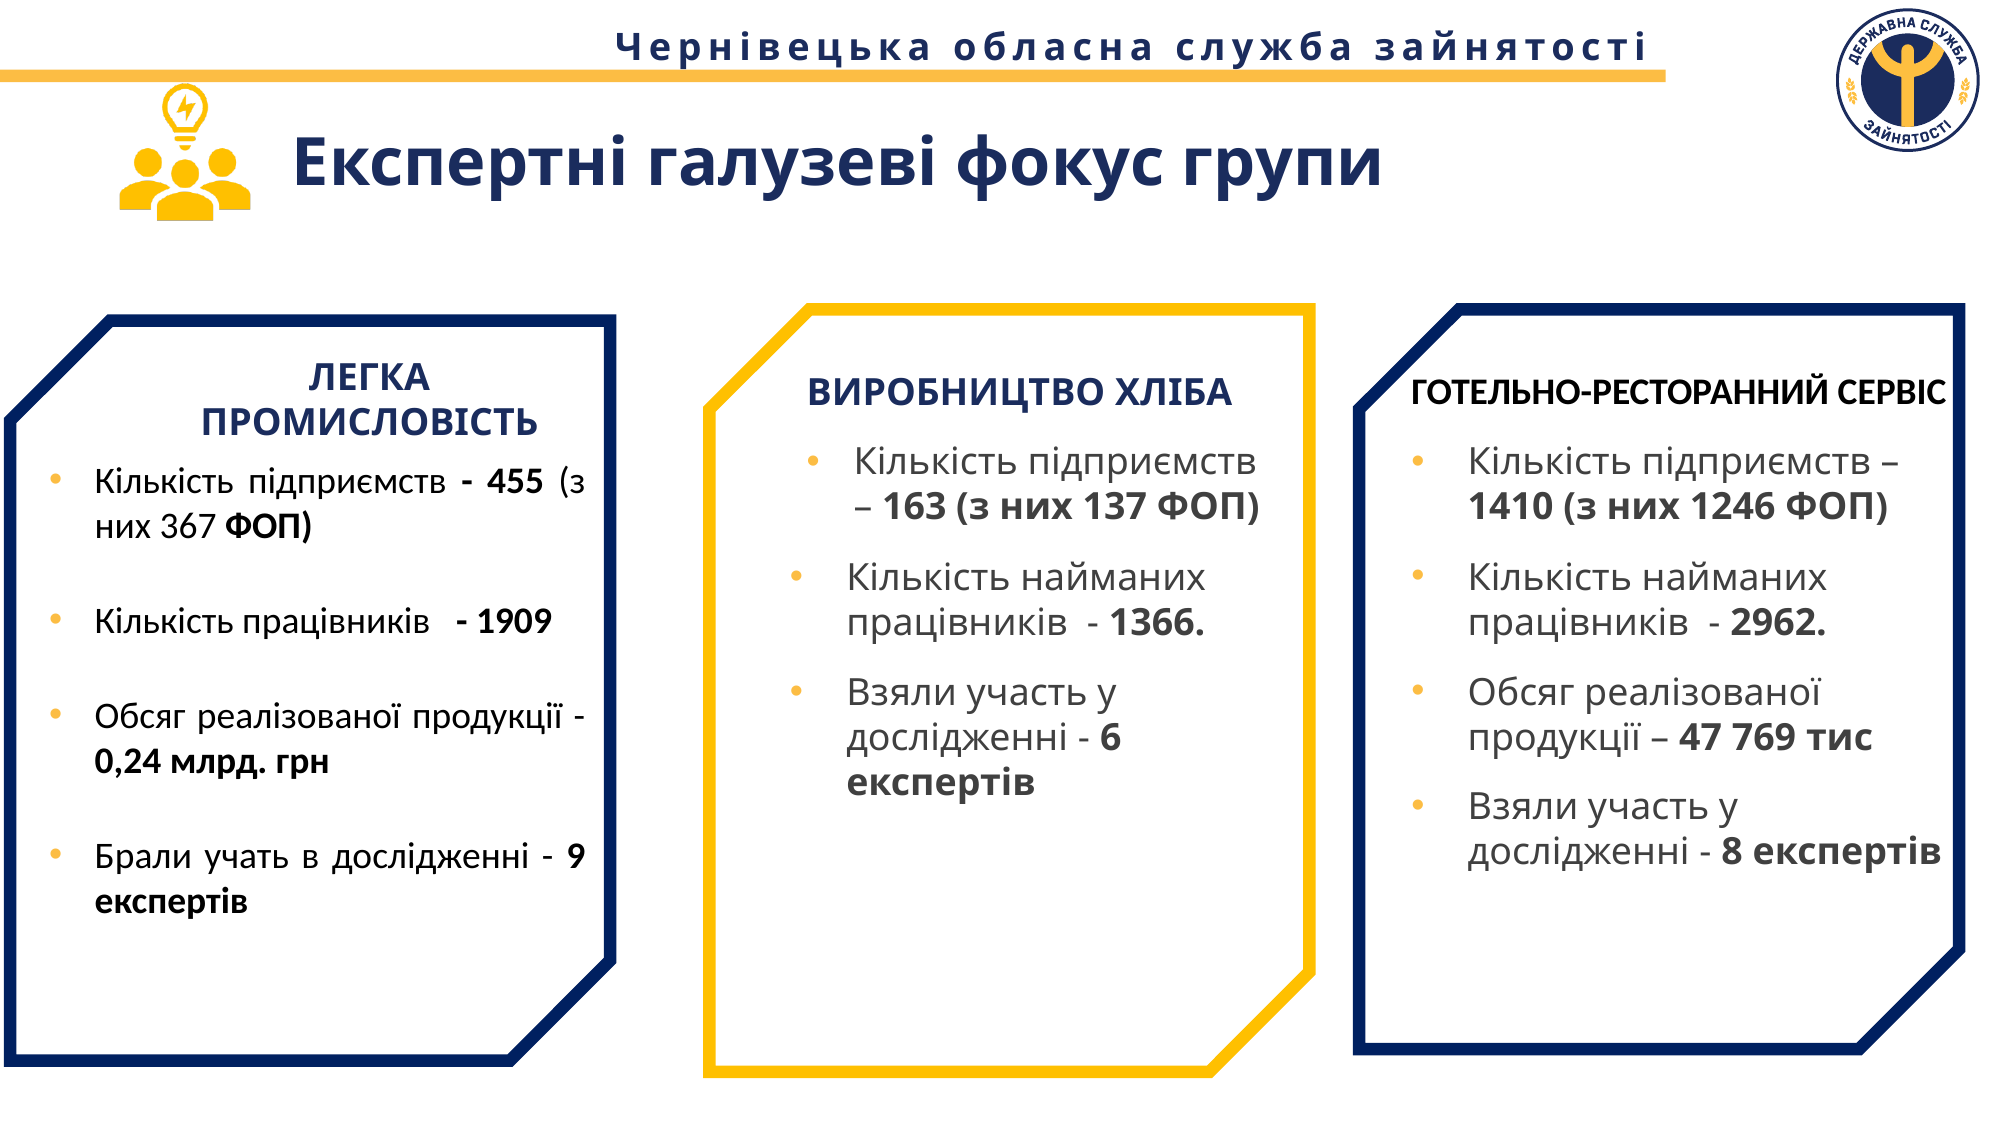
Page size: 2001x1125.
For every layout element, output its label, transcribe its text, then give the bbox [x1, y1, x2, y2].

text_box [1829, 1, 1988, 160]
text_box ВИРОБНИЦТВО ХЛІБА Кількість підприємств – 163 (з них 137 ФОП) Кількість найманих працівників - 1366. Взяли участь у дослідженні - 6 експертів [775, 360, 1295, 810]
text_box [9, 409, 549, 1062]
text_box [0, 68, 98, 83]
text_box [1406, 308, 1961, 360]
picture [98, 64, 270, 240]
text_box [270, 68, 1667, 83]
title Експертні галузеві фокус групи [276, 120, 1724, 208]
text_box [83, 319, 612, 973]
text_box [708, 308, 1311, 1074]
text_box Чернівецька обласна служба зайнятості [600, 15, 1666, 76]
text_box [1358, 387, 1961, 1051]
text_box ГОТЕЛЬНО-РЕСТОРАННИЙ СЕРВІС Кількість підприємств – 1410 (з них 1246 ФОП) Кількість найманих працівників - 2962. Обсяг реалізованої продукції – 47 769 тис Взяли участь у дослідженні - 8 експертів [1379, 360, 1980, 880]
text_box ЛЕГКА ПРОМИСЛОВІСТЬ Кількість підприємств - 455 (з них 367 ФОП) Кількість працівників - 1909 Обсяг реалізованої продукції - 0,24 млрд. грн Брали учать в дослідженні - 9 експертів [20, 346, 600, 1024]
